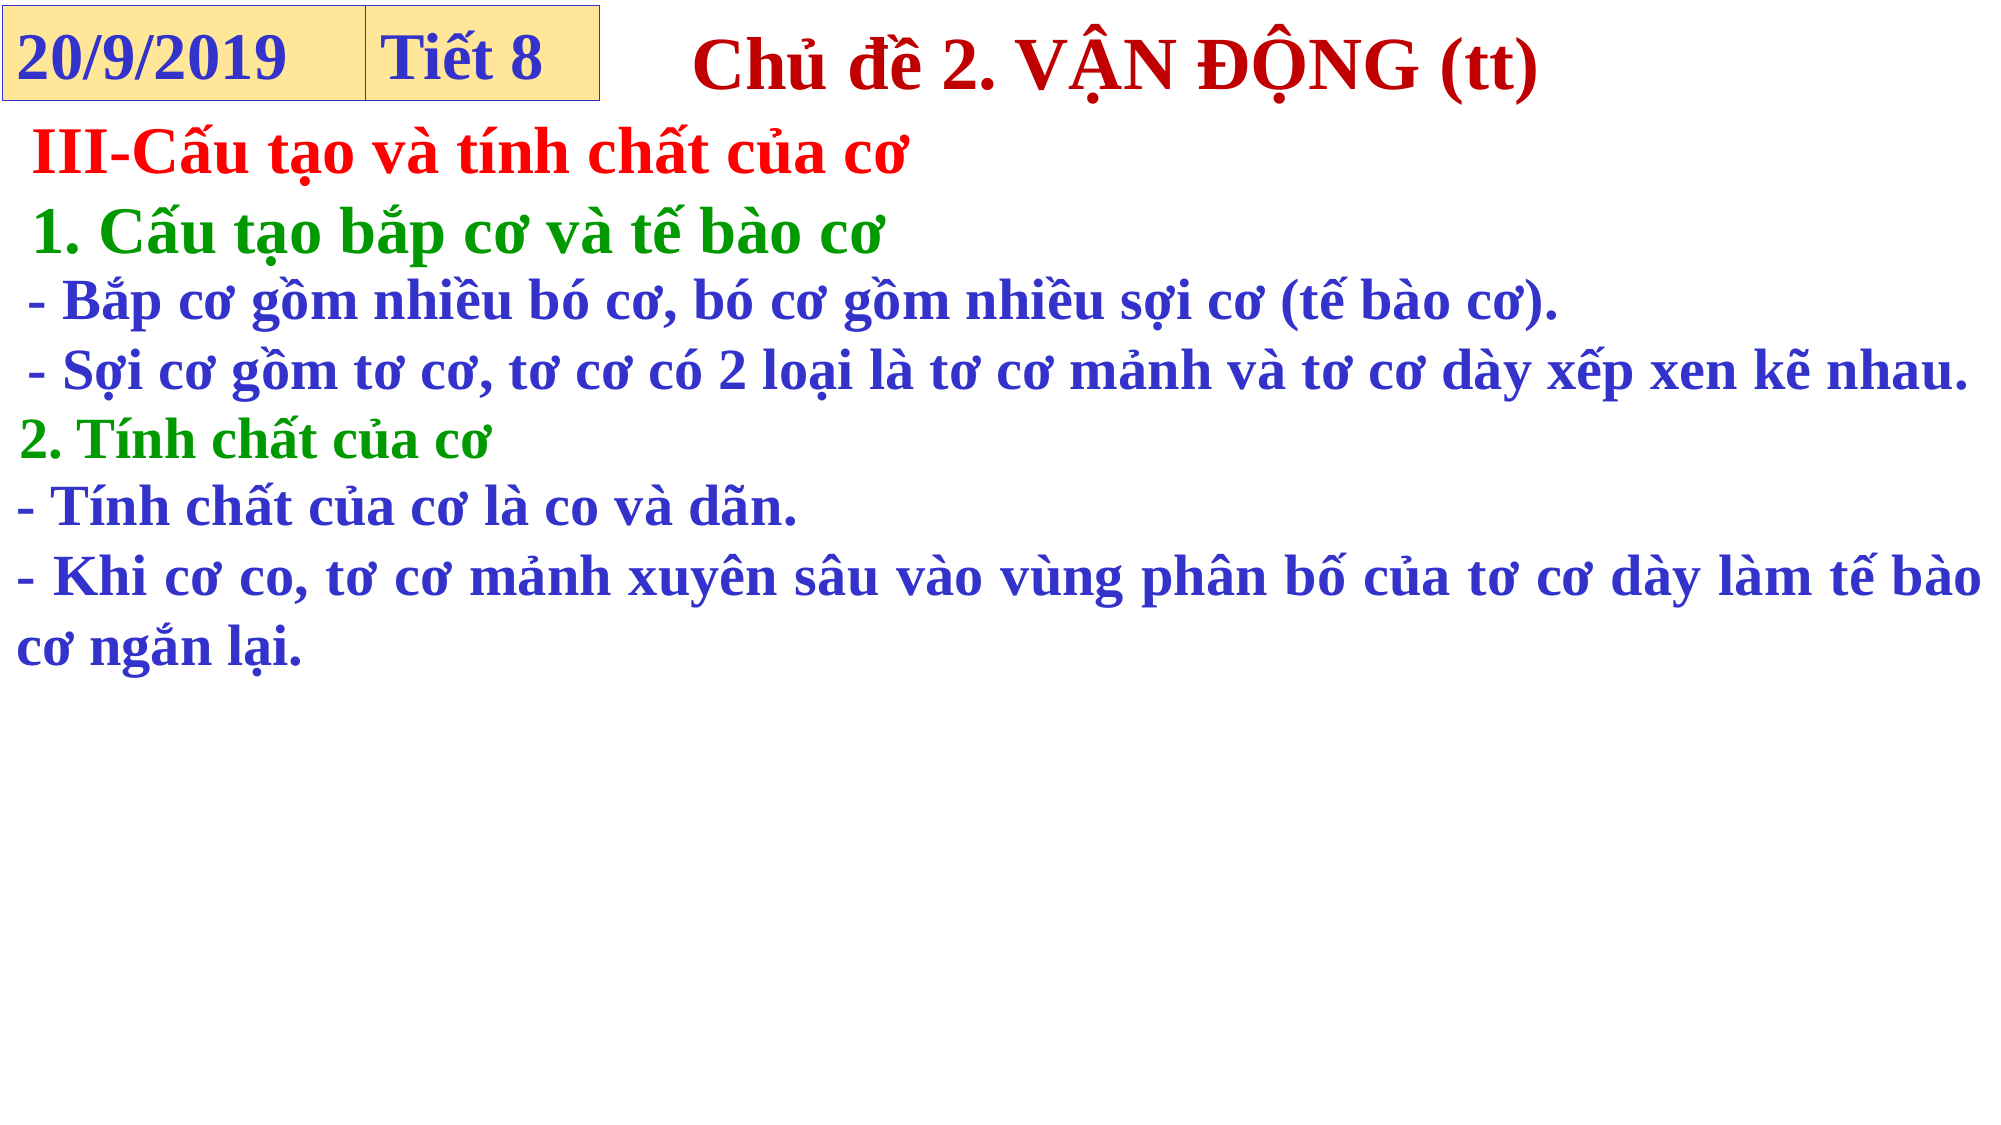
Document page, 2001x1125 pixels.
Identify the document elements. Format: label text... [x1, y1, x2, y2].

text_box III-Cấu tạo và tính chất của cơ 1. Cấu tạo bắp cơ và tế bào cơ [16, 99, 927, 275]
text_box Chủ đề 2. VẬN ĐỘNG (tt) [676, 7, 1556, 113]
text_box 20/9/2019 [2, 5, 366, 101]
text_box 2. Tính chất của cơ [4, 392, 508, 459]
text_box - Bắp cơ gồm nhiều bó cơ, bó cơ gồm nhiều sợi cơ (tế bào cơ). - Sợi cơ gồm tơ cơ, tơ cơ có 2 loại là tơ cơ mảnh và tơ cơ dày xếp xen kẽ nhau. [13, 253, 2000, 409]
text_box - Tính chất của cơ là co và dãn. - Khi cơ co, tơ cơ mảnh xuyên sâu vào vùng phân bố của tơ cơ dày làm tế bào cơ ngắn lại. [2, 459, 2000, 685]
text_box Tiết 8 [366, 5, 600, 101]
